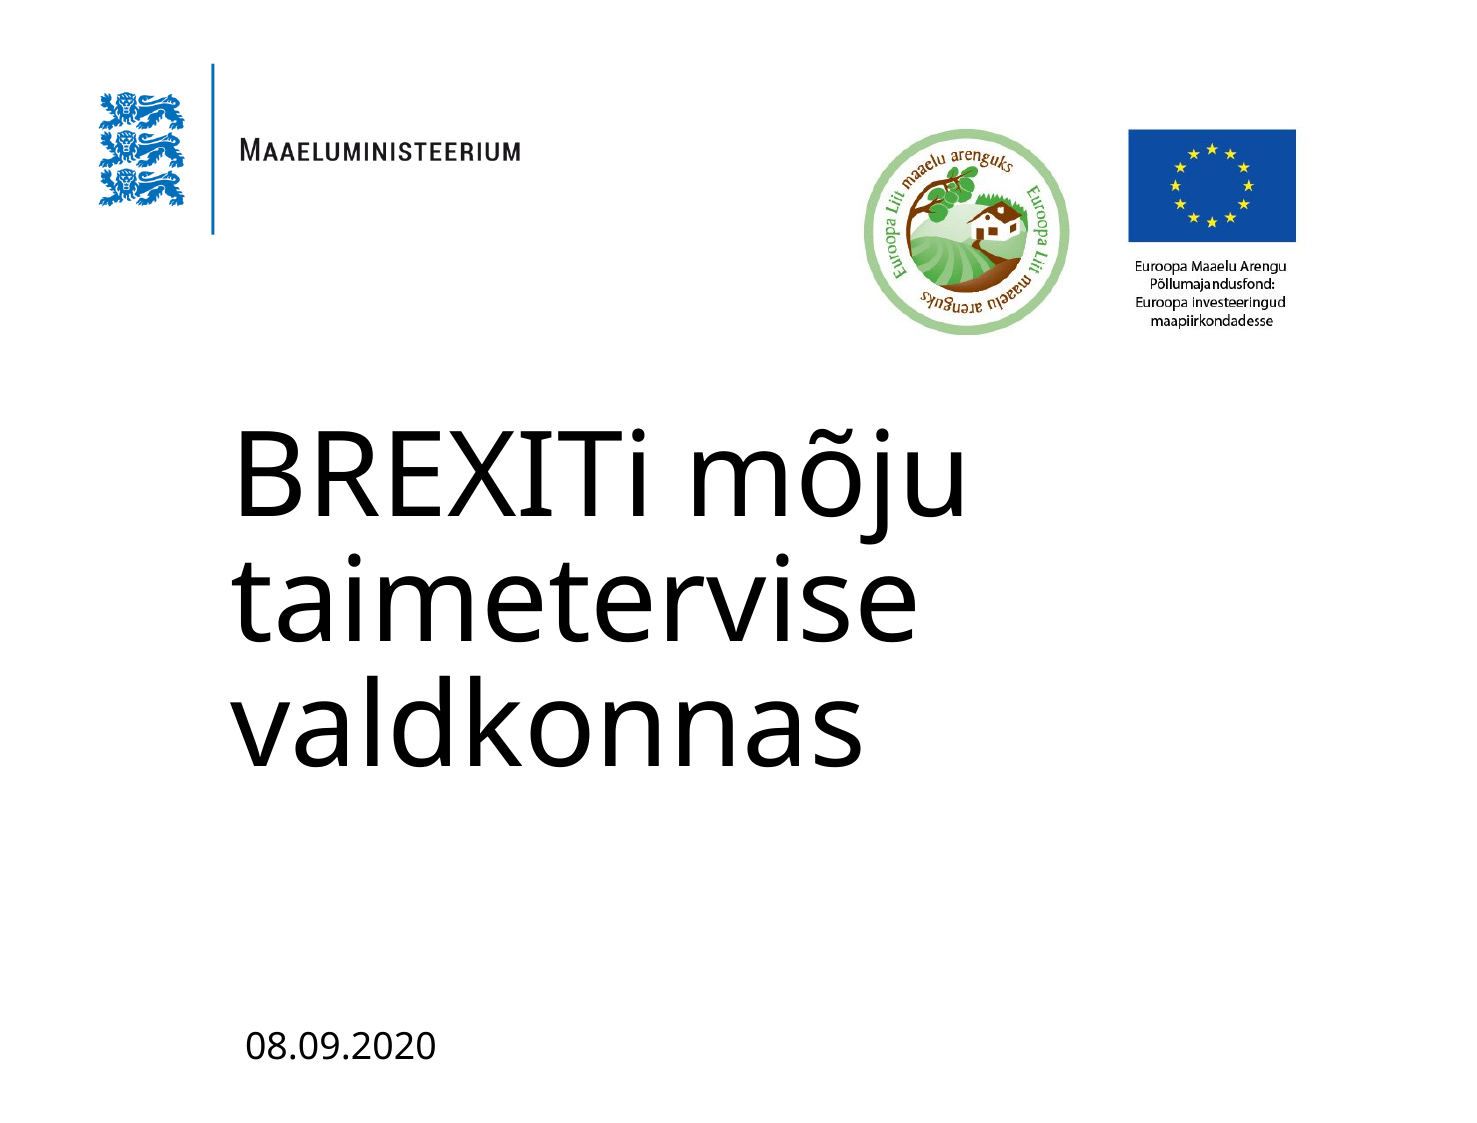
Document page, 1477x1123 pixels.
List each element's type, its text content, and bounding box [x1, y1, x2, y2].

text_box 08.09.2020 [230, 1009, 644, 1075]
picture [70, 35, 640, 263]
picture [817, 56, 1343, 407]
title BREXITi mõju taimetervise valdkonnas [230, 401, 1412, 697]
